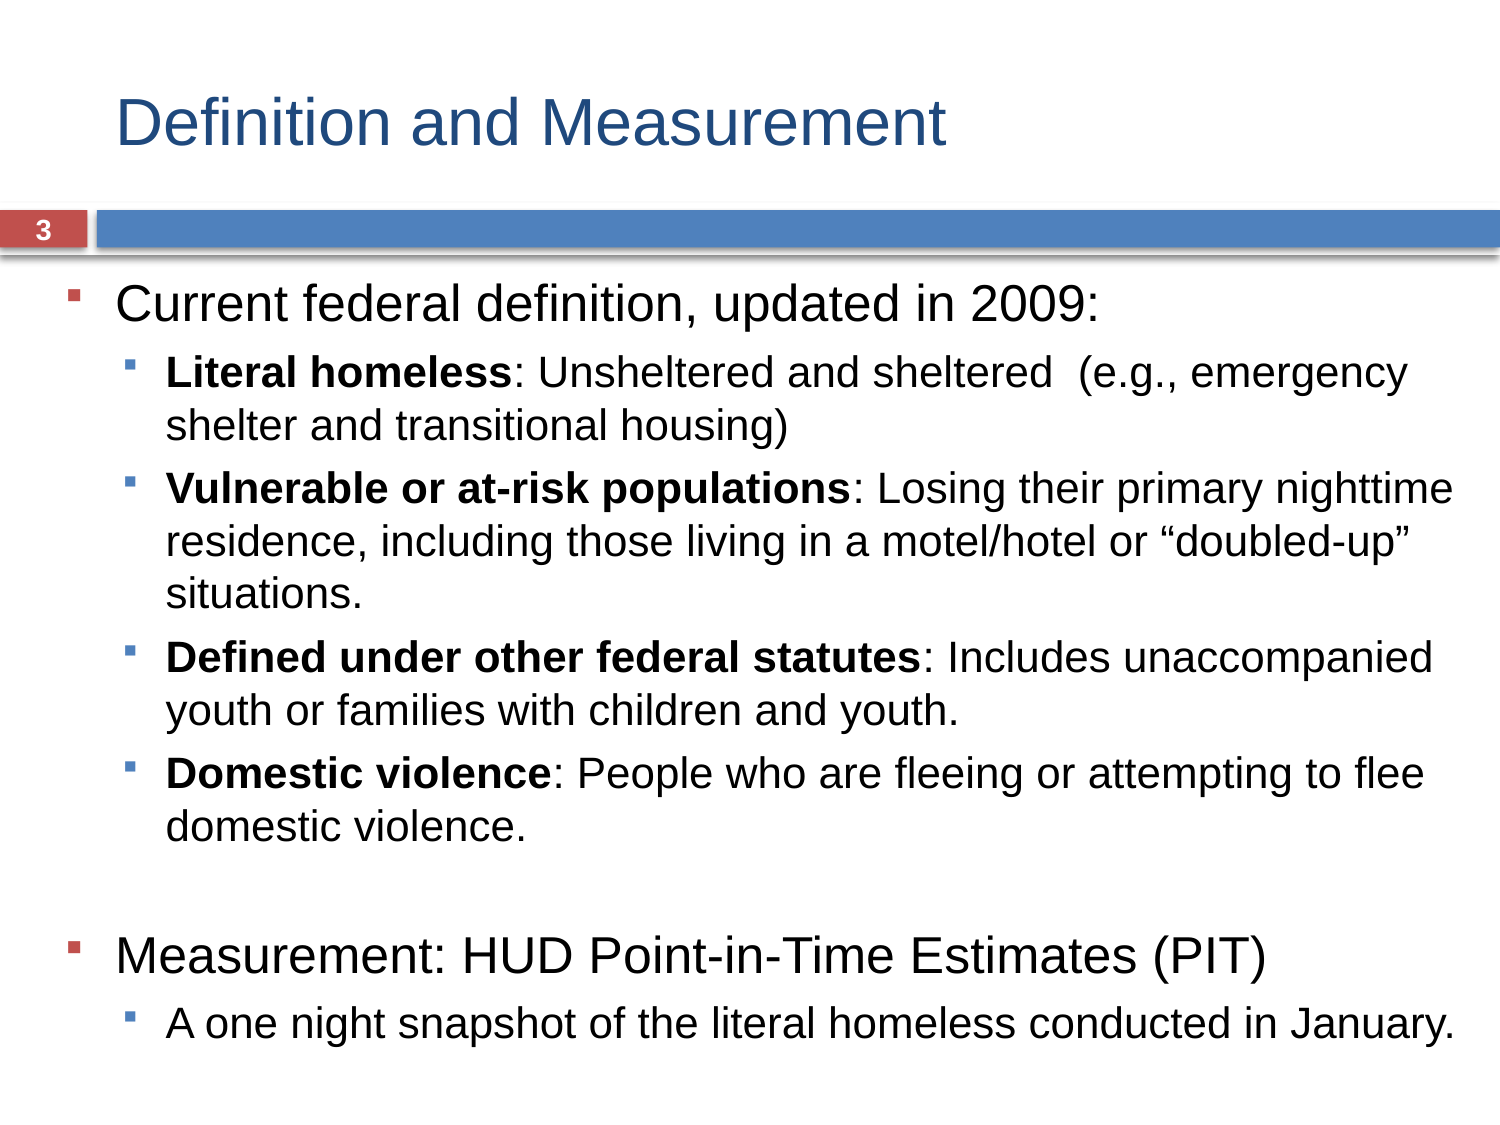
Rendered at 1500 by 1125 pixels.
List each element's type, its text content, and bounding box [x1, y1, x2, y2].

title Definition and Measurement [100, 37, 1463, 200]
list Current federal definition, updated in 2009: Literal homeless: Unsheltered and sheltered (e.g., emergency shelter and transitional housing) Vulnerable or at-risk populations: Losing their primary nighttime residence, including those living in a motel/hotel or “doubled-up” situations. Defined under other federal statutes: Includes unaccompanied youth or families with children and youth. Domestic violence: People who are fleeing or attempting to flee domestic violence. Measurement: HUD Point-in-Time Estimates (PIT) A one night snapshot of the literal homeless conducted in January. [50, 262, 1475, 1100]
slide_number 3 [0, 208, 88, 249]
